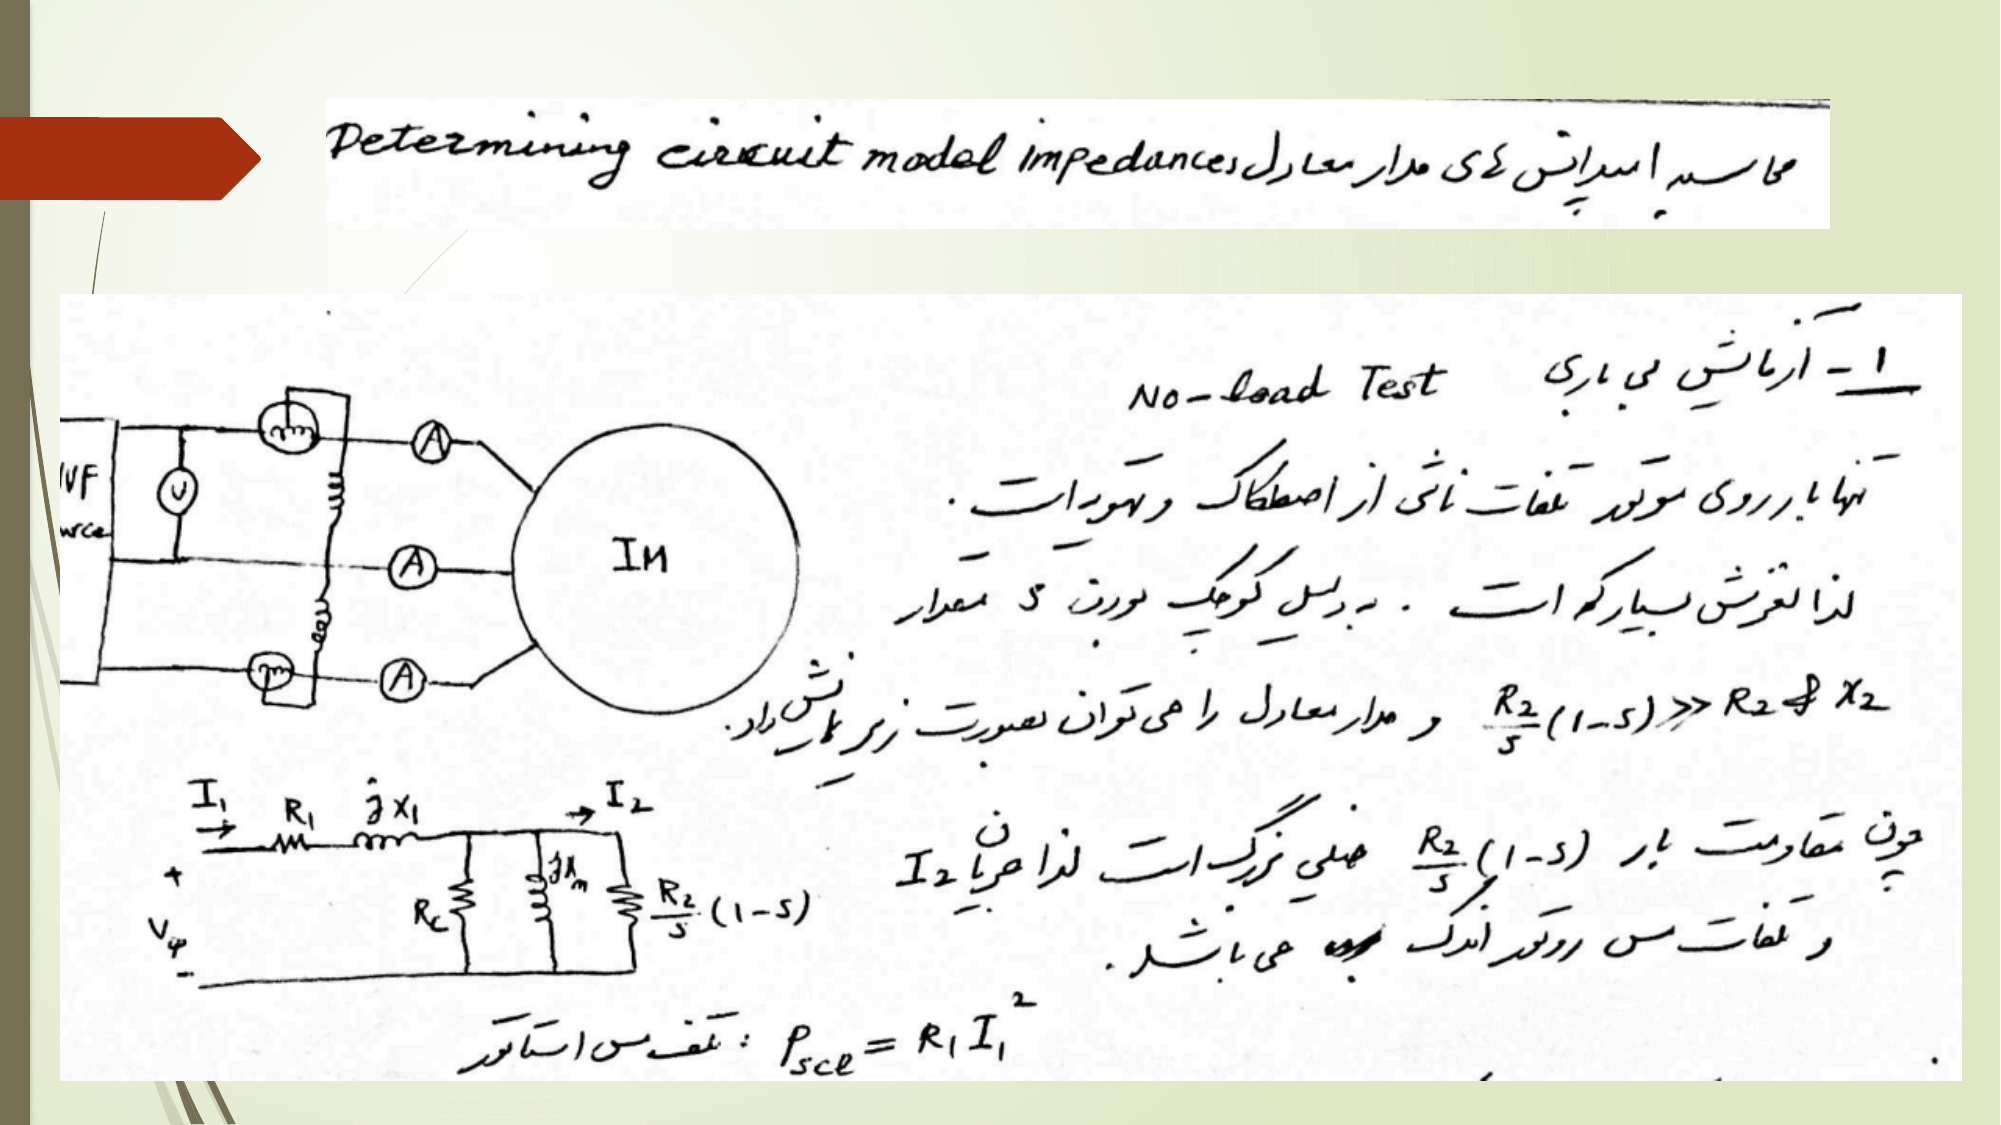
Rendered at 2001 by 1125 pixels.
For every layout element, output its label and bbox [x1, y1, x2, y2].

picture [60, 294, 1963, 1082]
picture [326, 98, 1831, 229]
